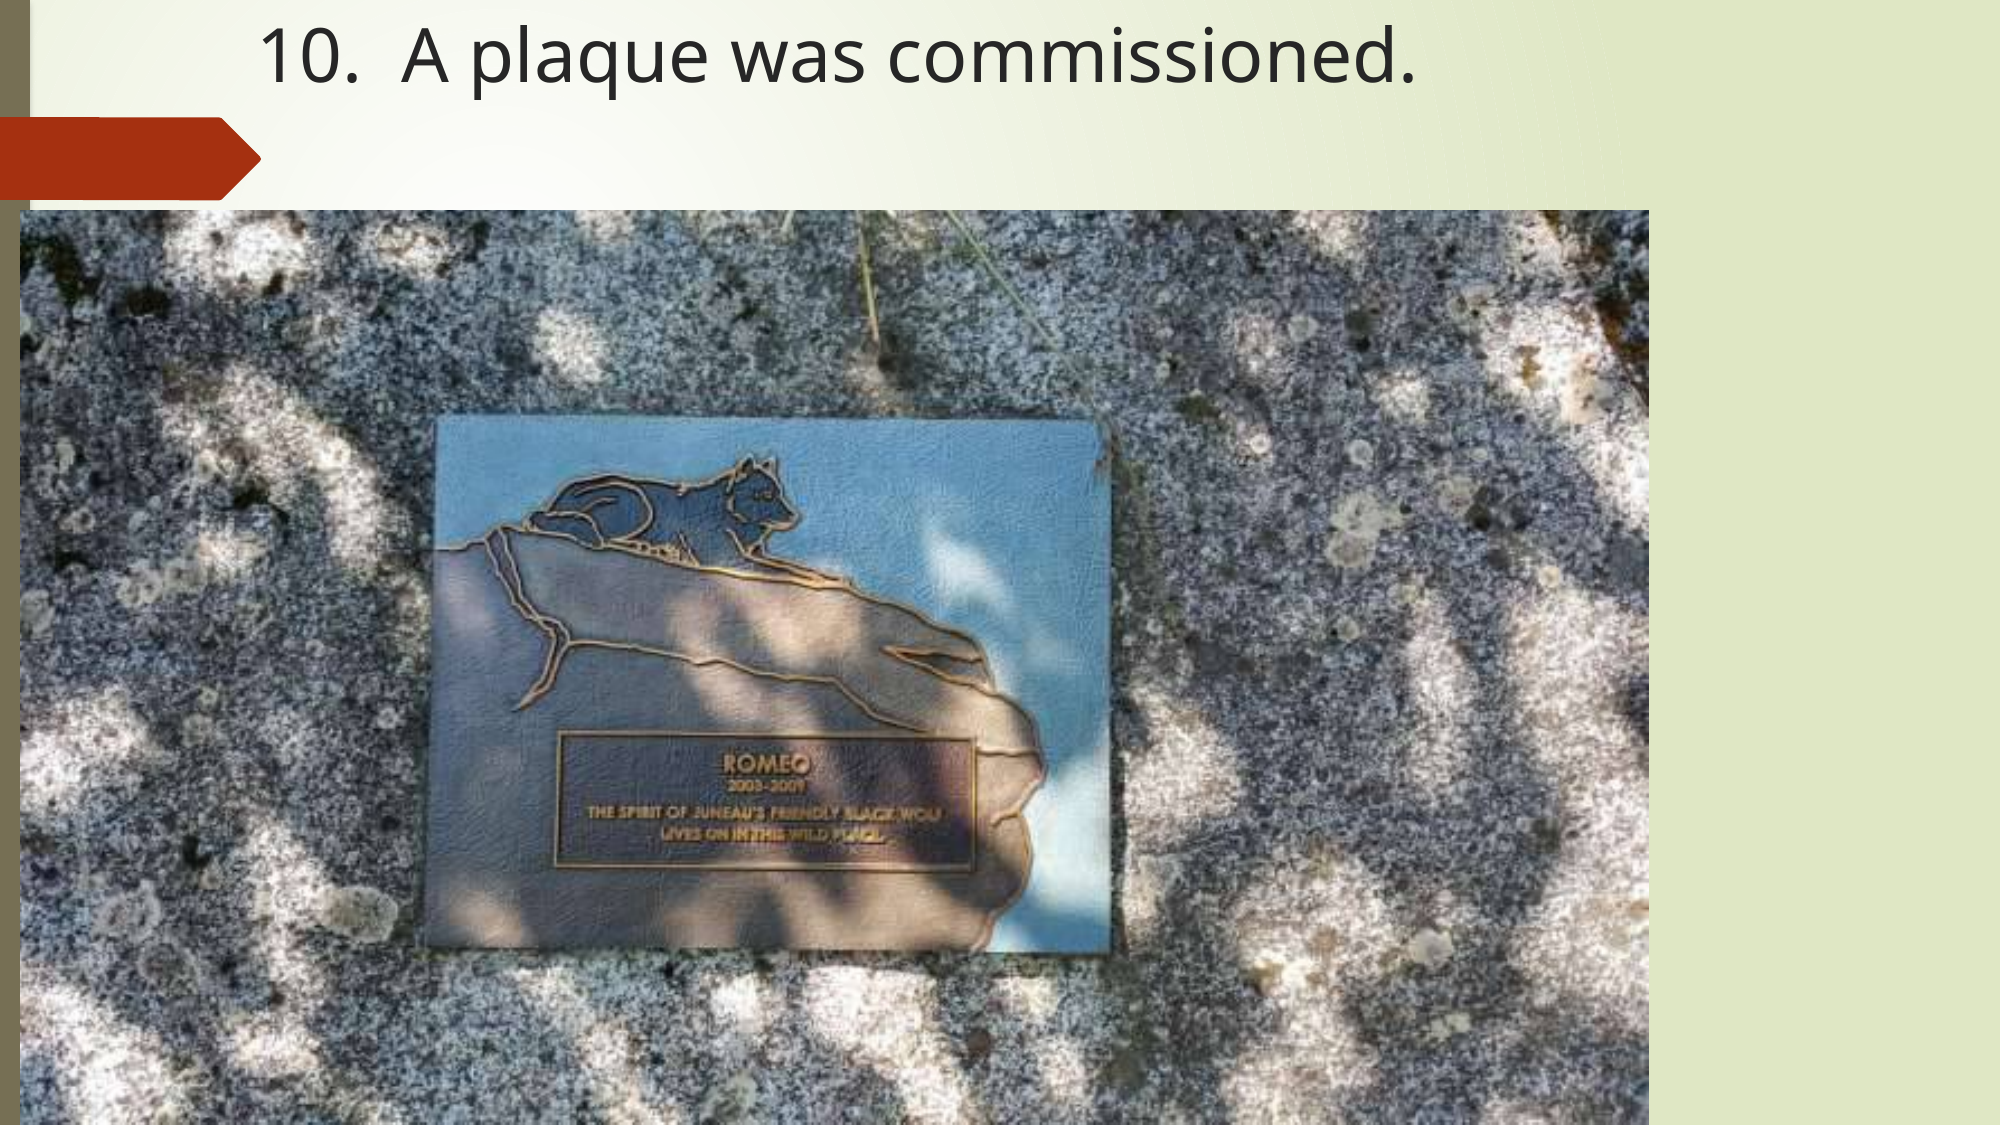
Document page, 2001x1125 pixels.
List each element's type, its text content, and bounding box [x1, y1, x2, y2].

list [20, 209, 1650, 1125]
title 10. A plaque was commissioned. [241, 0, 1704, 211]
